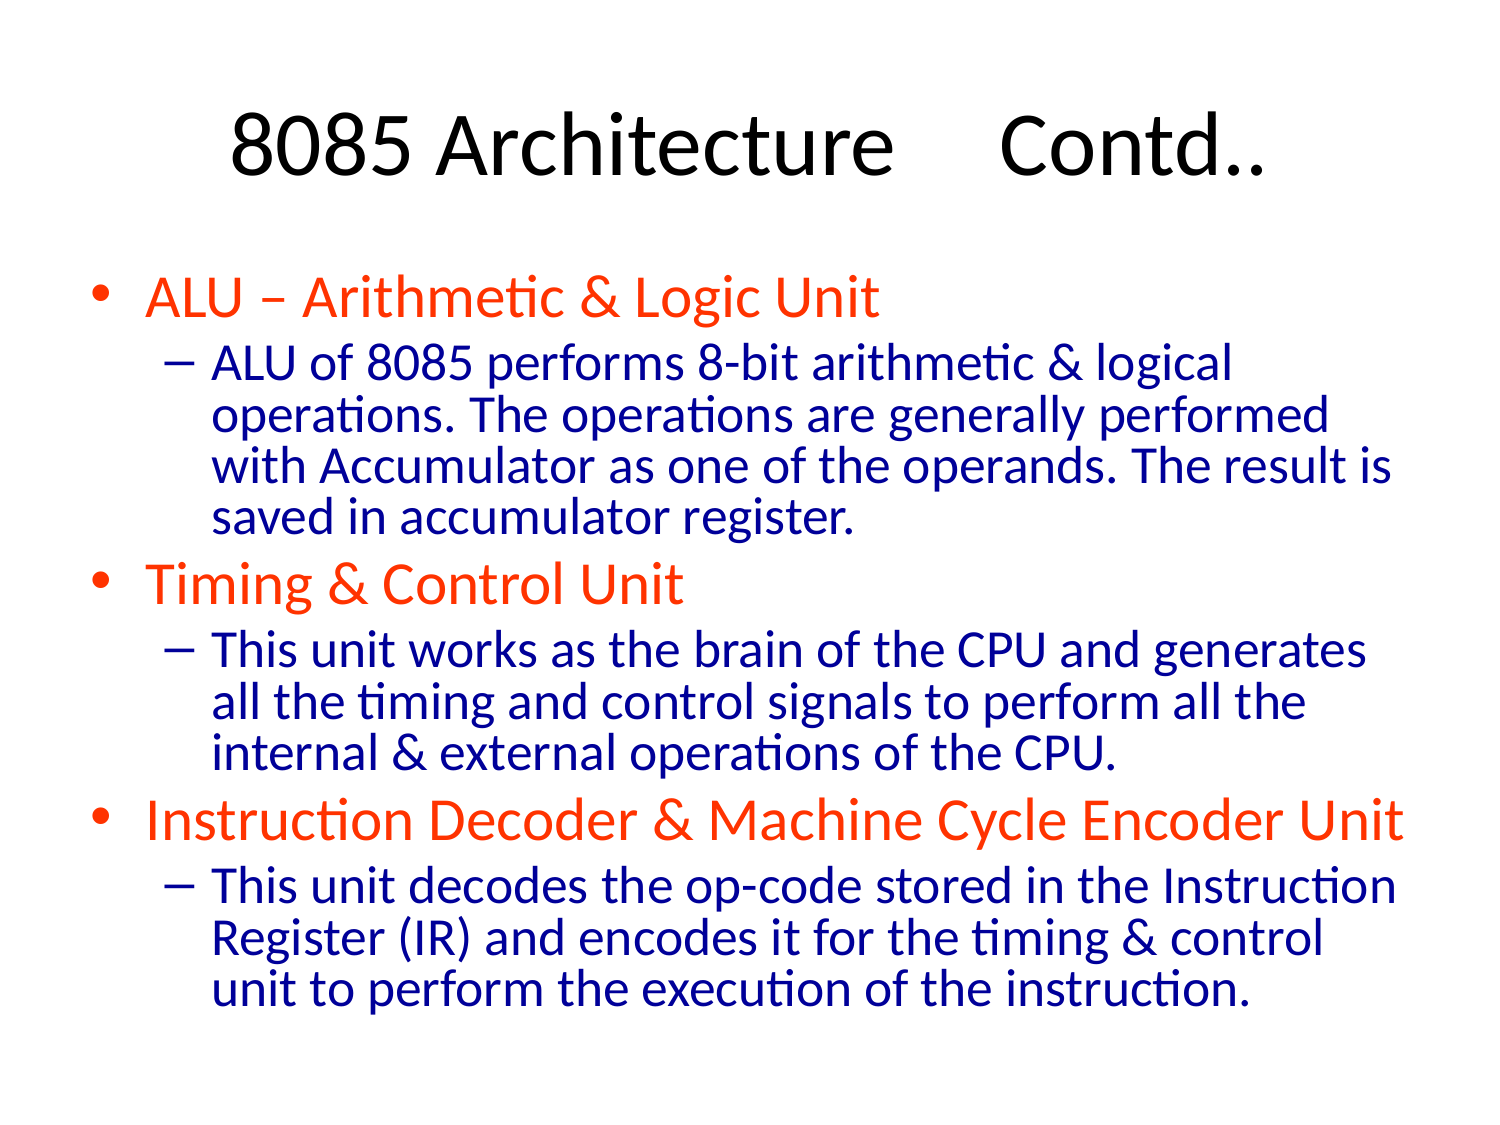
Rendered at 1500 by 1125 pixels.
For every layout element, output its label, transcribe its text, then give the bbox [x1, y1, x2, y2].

list ALU – Arithmetic & Logic Unit ALU of 8085 performs 8-bit arithmetic & logical operations. The operations are generally performed with Accumulator as one of the operands. The result is saved in accumulator register. Timing & Control Unit This unit works as the brain of the CPU and generates all the timing and control signals to perform all the internal & external operations of the CPU. Instruction Decoder & Machine Cycle Encoder Unit This unit decodes the op-code stored in the Instruction Register (IR) and encodes it for the timing & control unit to perform the execution of the instruction. [75, 262, 1425, 1088]
title 8085 Architecture Contd.. [75, 45, 1425, 233]
